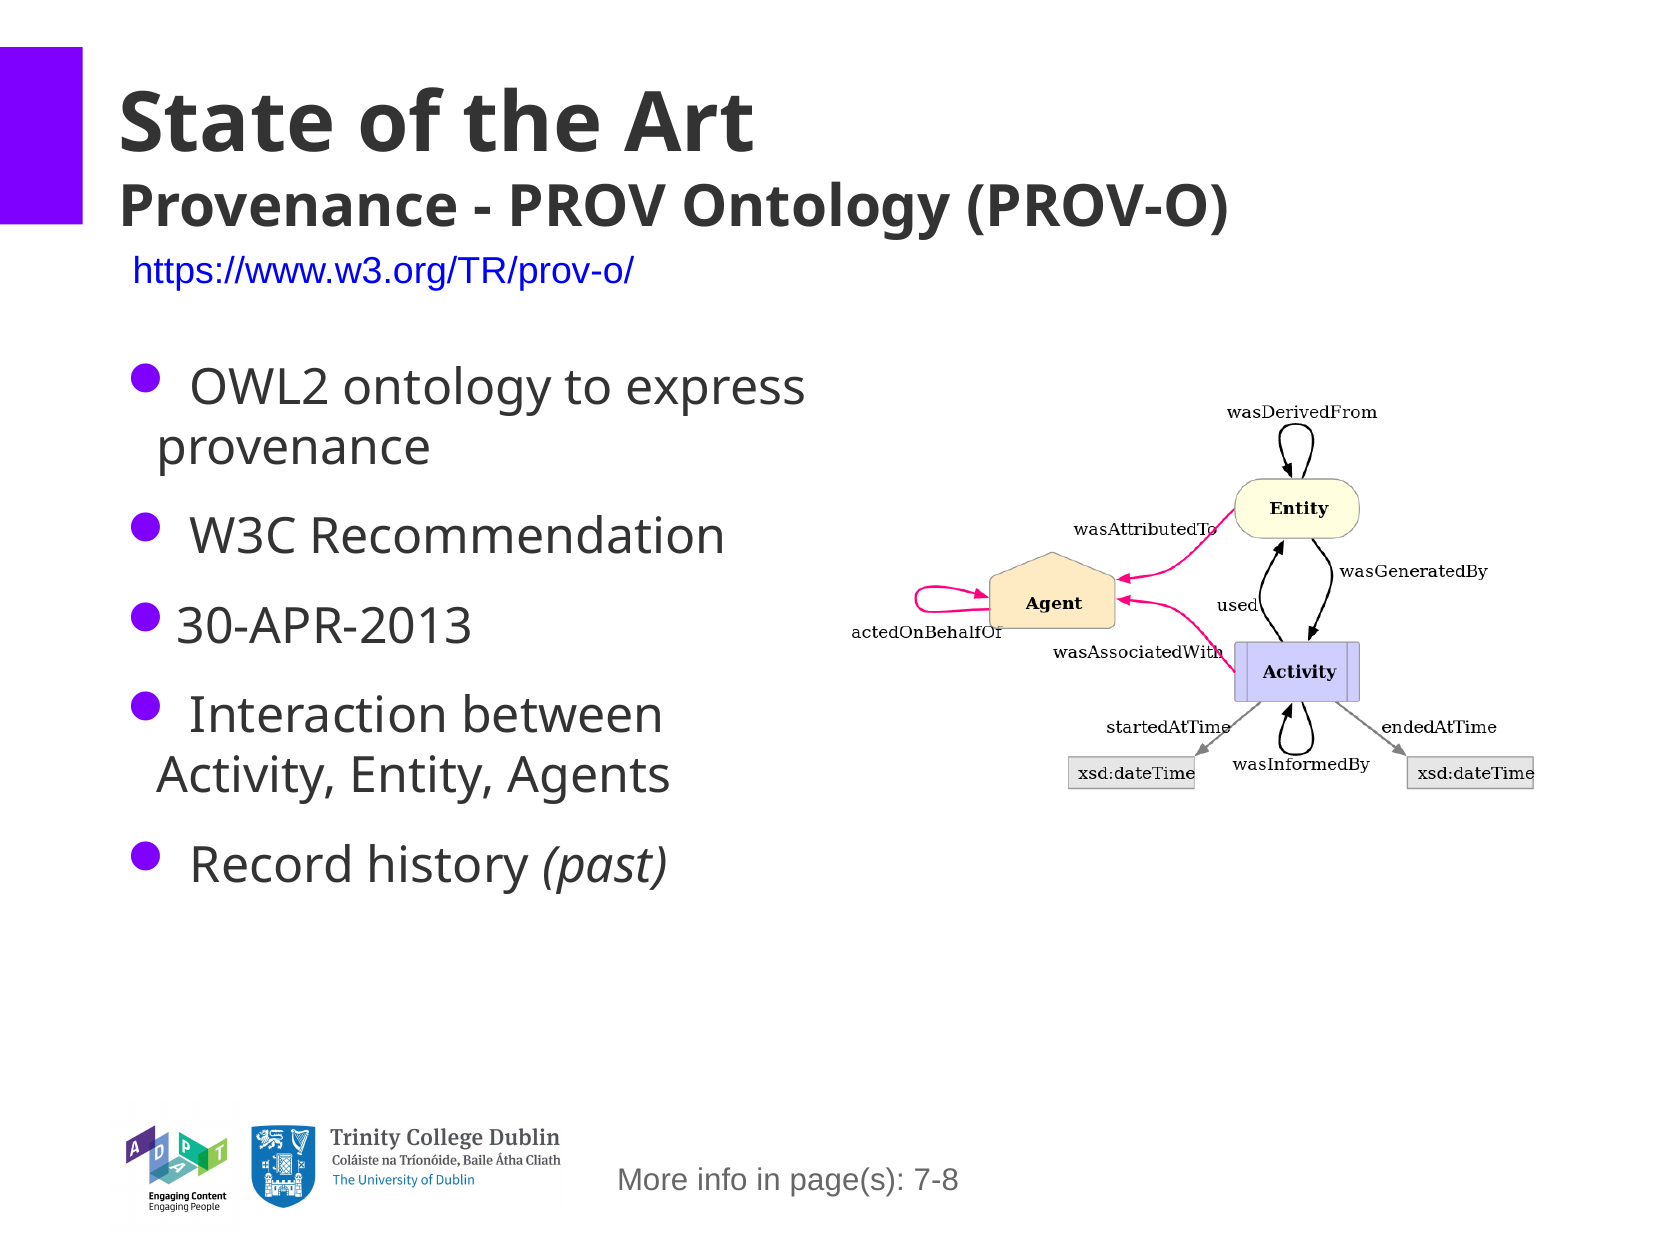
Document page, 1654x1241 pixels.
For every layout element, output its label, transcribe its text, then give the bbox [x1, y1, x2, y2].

text_box OWL2 ontology to express provenance W3C Recommendation 30-APR-2013 Interaction between Activity, Entity, Agents Record history (past) [118, 354, 810, 1074]
picture [844, 400, 1537, 791]
picture [106, 1098, 247, 1239]
text_box State of the Art Provenance - PROV Ontology (PROV-O) [118, 49, 1571, 257]
text_box More info in page(s): 7-8 [602, 1151, 1418, 1202]
picture [248, 1122, 564, 1211]
text_box https://www.w3.org/TR/prov-o/ [117, 238, 650, 296]
